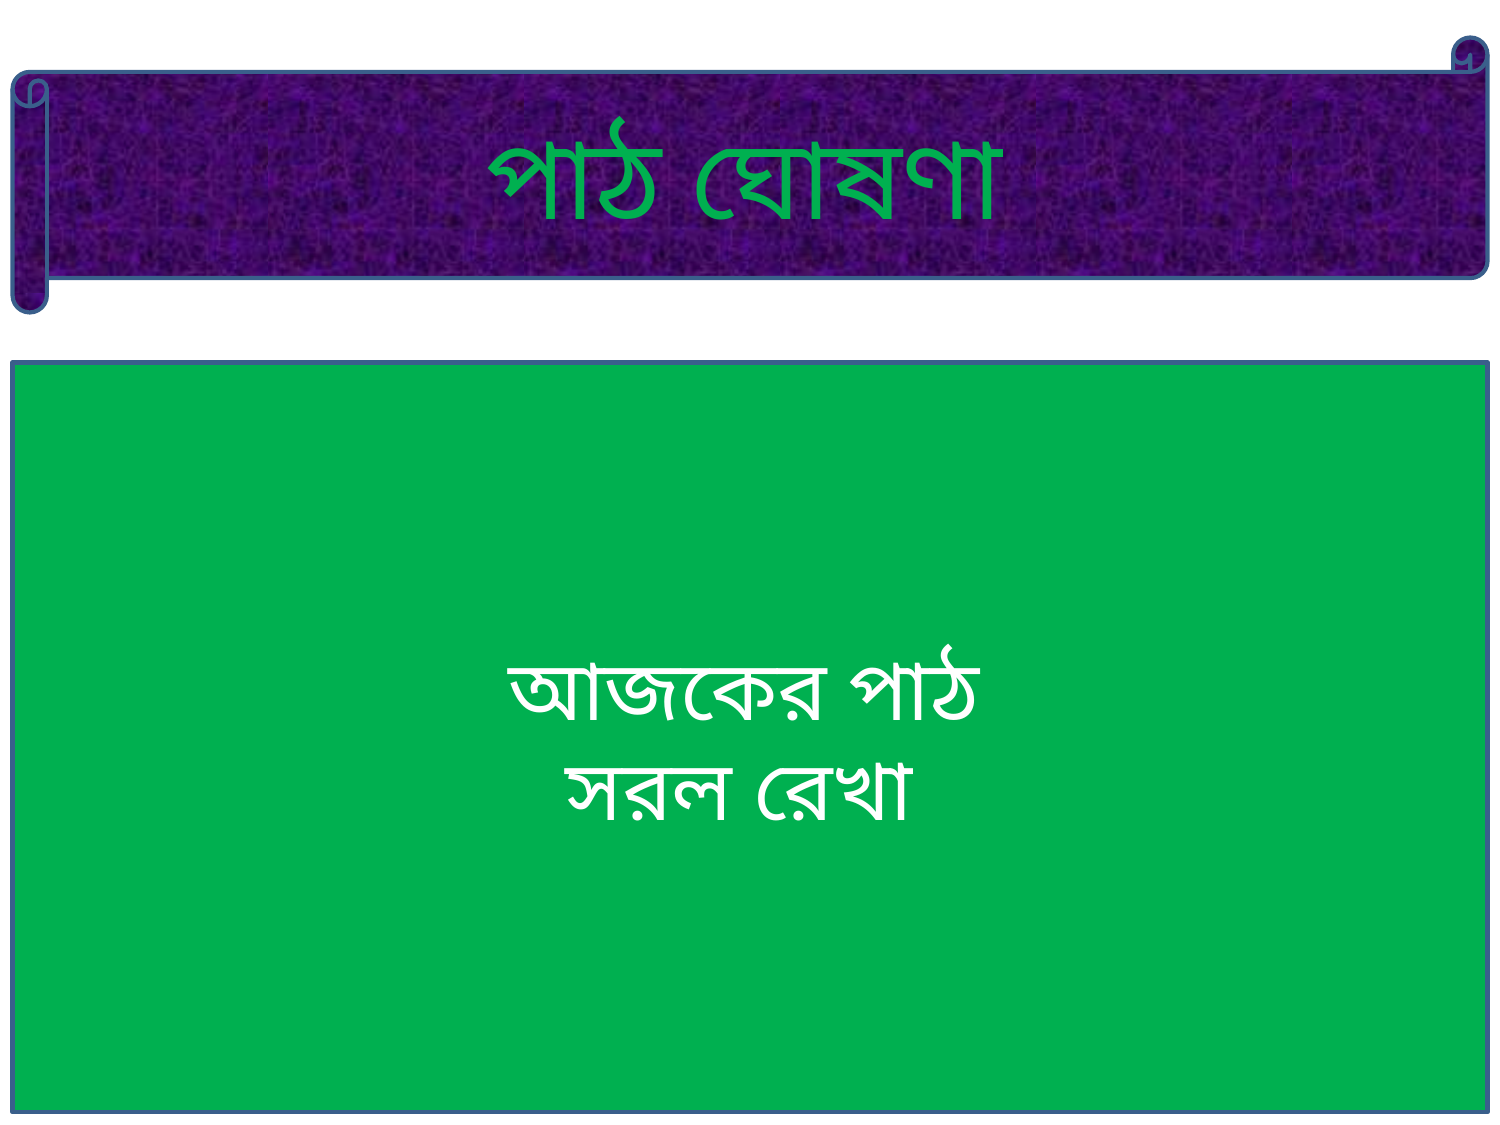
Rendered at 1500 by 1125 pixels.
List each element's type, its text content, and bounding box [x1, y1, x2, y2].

text_box আজকের পাঠ সরল রেখা [10, 360, 1490, 1114]
text_box পাঠ ঘোষণা [10, 35, 1490, 315]
